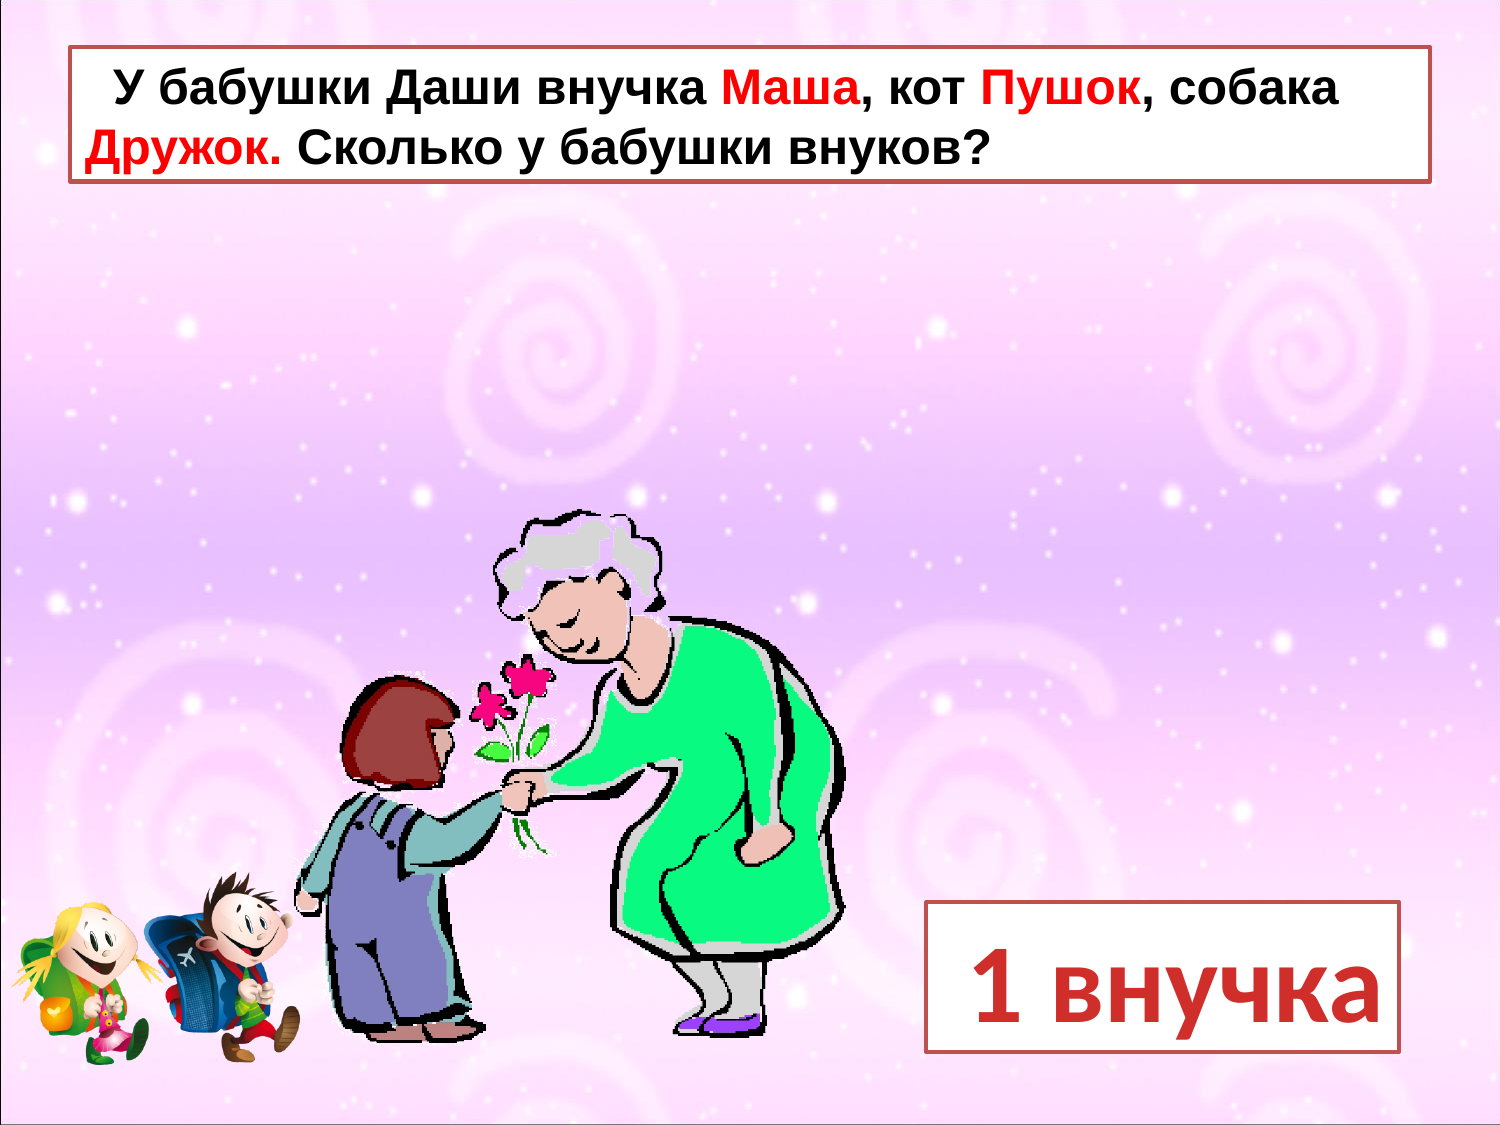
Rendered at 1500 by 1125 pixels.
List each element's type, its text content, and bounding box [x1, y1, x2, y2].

picture [0, 0, 1500, 1125]
text_box У бабушки Даши внучка Маша, кот Пушок, собака Дружок. Сколько у бабушки внуков? [68, 45, 1432, 184]
text_box 1 внучка [924, 900, 1401, 1054]
